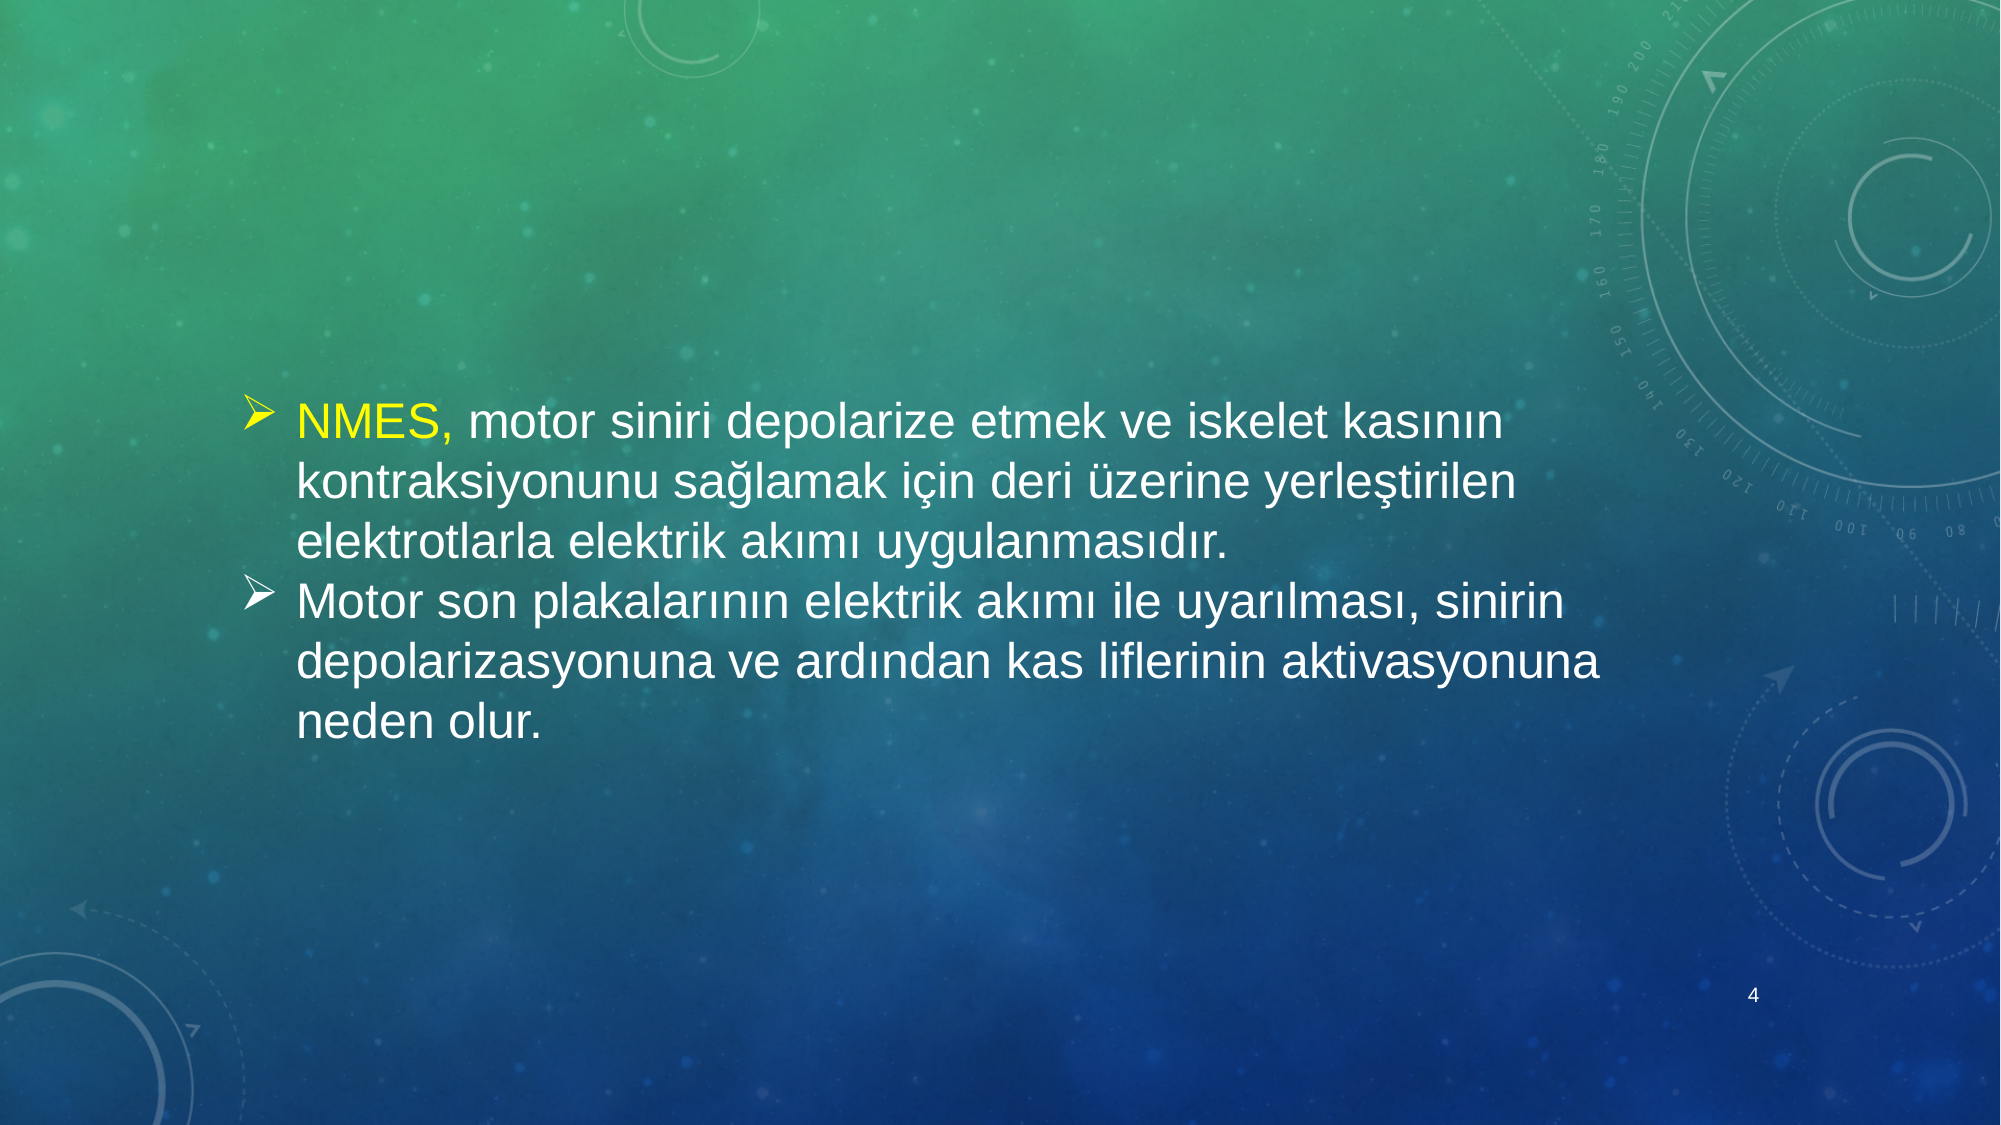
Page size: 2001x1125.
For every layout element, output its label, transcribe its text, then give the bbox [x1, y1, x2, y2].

slide_number 4 [1684, 963, 1775, 1025]
text_box NMES, motor siniri depolarize etmek ve iskelet kasının kontraksiyonunu sağlamak için deri üzerine yerleştirilen elektrotlarla elektrik akımı uygulanmasıdır. Motor son plakalarının elektrik akımı ile uyarılması, sinirin depolarizasyonuna ve ardından kas liflerinin aktivasyonuna neden olur. [225, 381, 1685, 757]
picture [0, 0, 2001, 1125]
